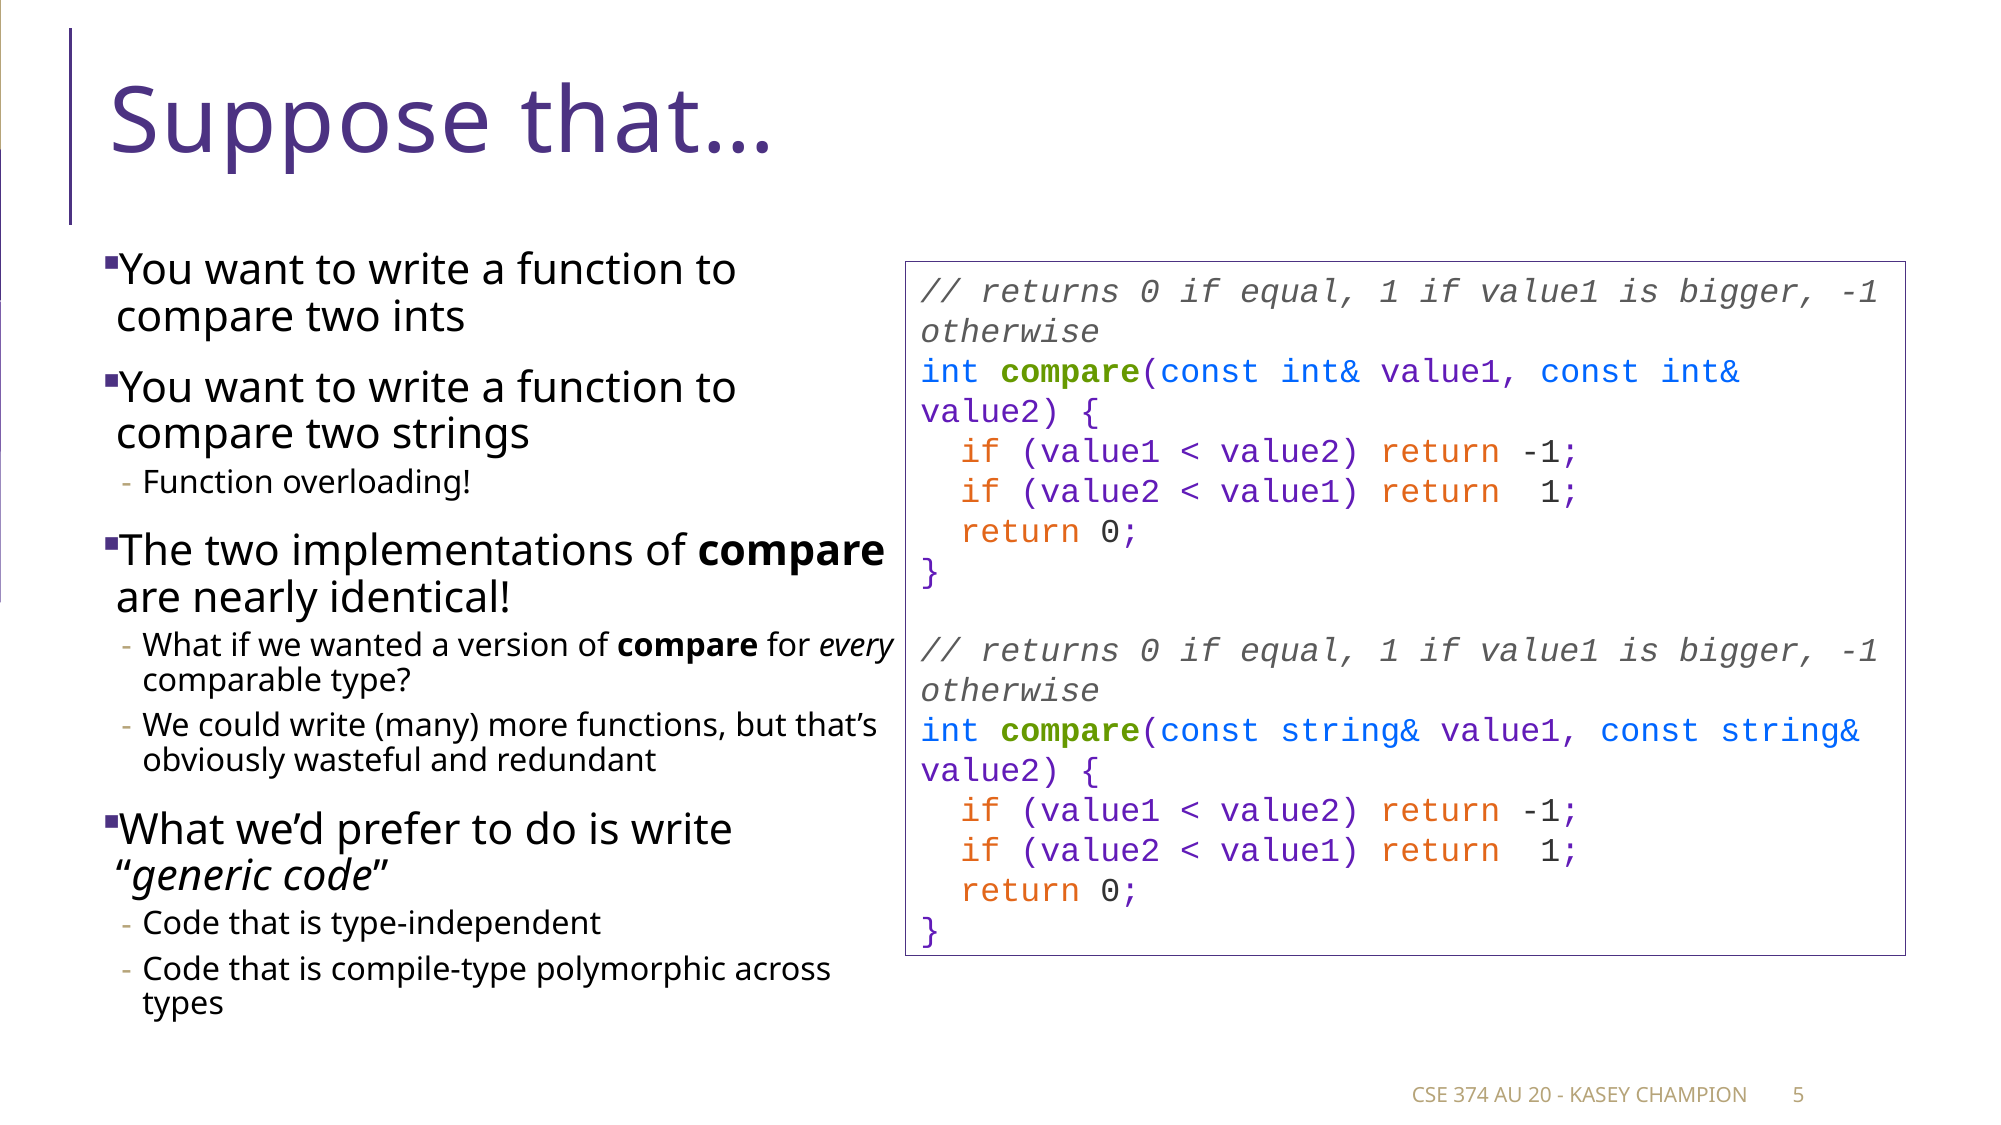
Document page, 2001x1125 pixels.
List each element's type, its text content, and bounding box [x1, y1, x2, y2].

list You want to write a function to compare two ints You want to write a function to compare two strings Function overloading! The two implementations of compare are nearly identical! What if we wanted a version of compare for every comparable type? We could write (many) more functions, but that’s obviously wasteful and redundant What we’d prefer to do is write “generic code” Code that is type-independent Code that is compile-type polymorphic across types [94, 240, 906, 1035]
footer CSE 374 au 20 - Kasey Champion [794, 1073, 1763, 1119]
text_box // returns 0 if equal, 1 if value1 is bigger, -1 otherwise int compare(const int& value1, const int& value2) { if (value1 < value2) return -1; if (value2 < value1) return 1; return 0; } // returns 0 if equal, 1 if value1 is bigger, -1 otherwise int compare(const string& value1, const string& value2) { if (value1 < value2) return -1; if (value2 < value1) return 1; return 0; } [905, 261, 1906, 956]
slide_number 5 [1777, 1073, 1938, 1119]
title Suppose that… [94, 43, 1930, 210]
